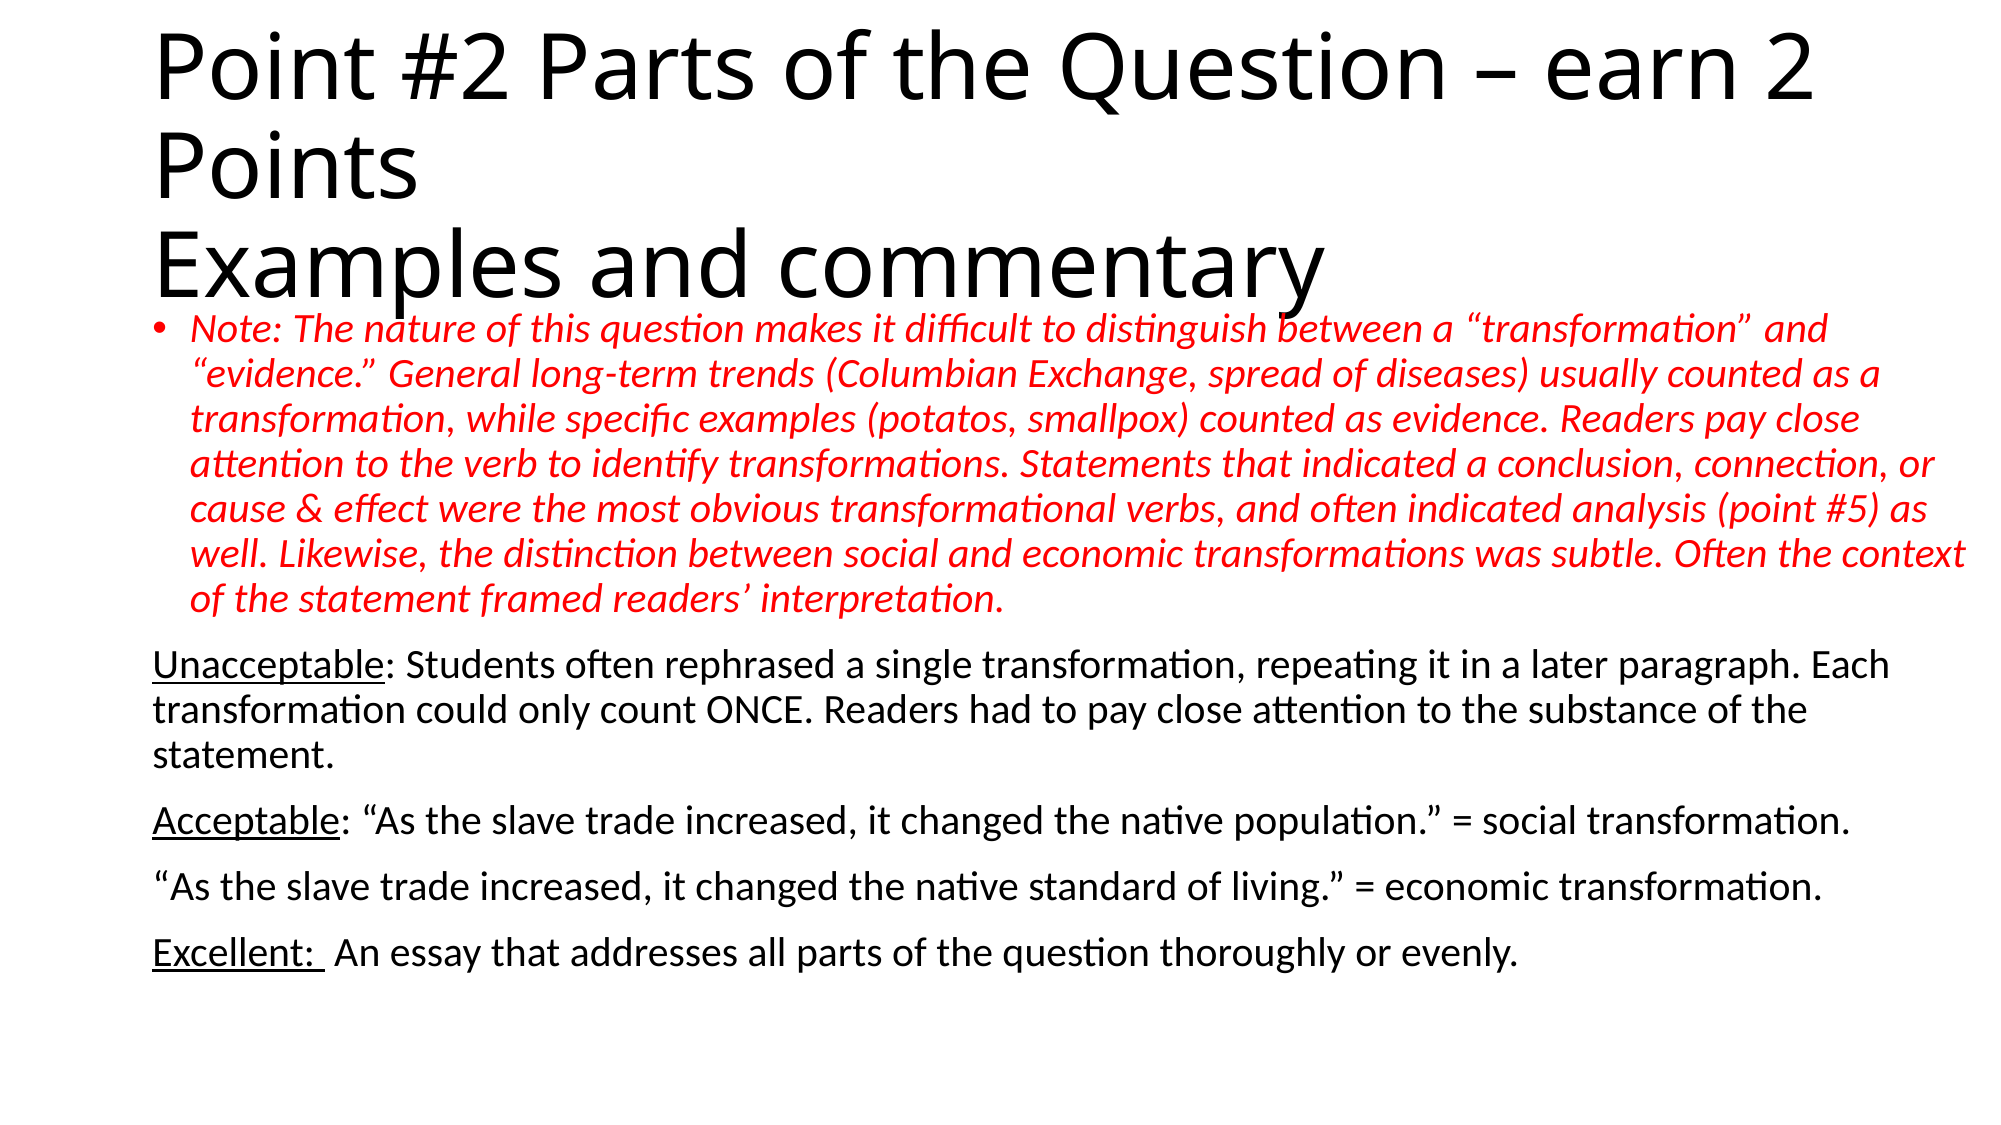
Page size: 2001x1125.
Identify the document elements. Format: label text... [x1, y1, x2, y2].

list Note: The nature of this question makes it difficult to distinguish between a “transformation” and “evidence.” General long-term trends (Columbian Exchange, spread of diseases) usually counted as a transformation, while specific examples (potatos, smallpox) counted as evidence. Readers pay close attention to the verb to identify transformations. Statements that indicated a conclusion, connection, or cause & effect were the most obvious transformational verbs, and often indicated analysis (point #5) as well. Likewise, the distinction between social and economic transformations was subtle. Often the context of the statement framed readers’ interpretation. Unacceptable: Students often rephrased a single transformation, repeating it in a later paragraph. Each transformation could only count ONCE. Readers had to pay close attention to the substance of the statement. Acceptable: “As the slave trade increased, it changed the native population.” = social transformation. “As the slave trade increased, it changed the native standard of living.” = economic transformation. Excellent: An essay that addresses all parts of the question thoroughly or evenly. [137, 299, 1986, 1014]
title Point #2 Parts of the Question – earn 2 Points Examples and commentary [137, 59, 1863, 278]
